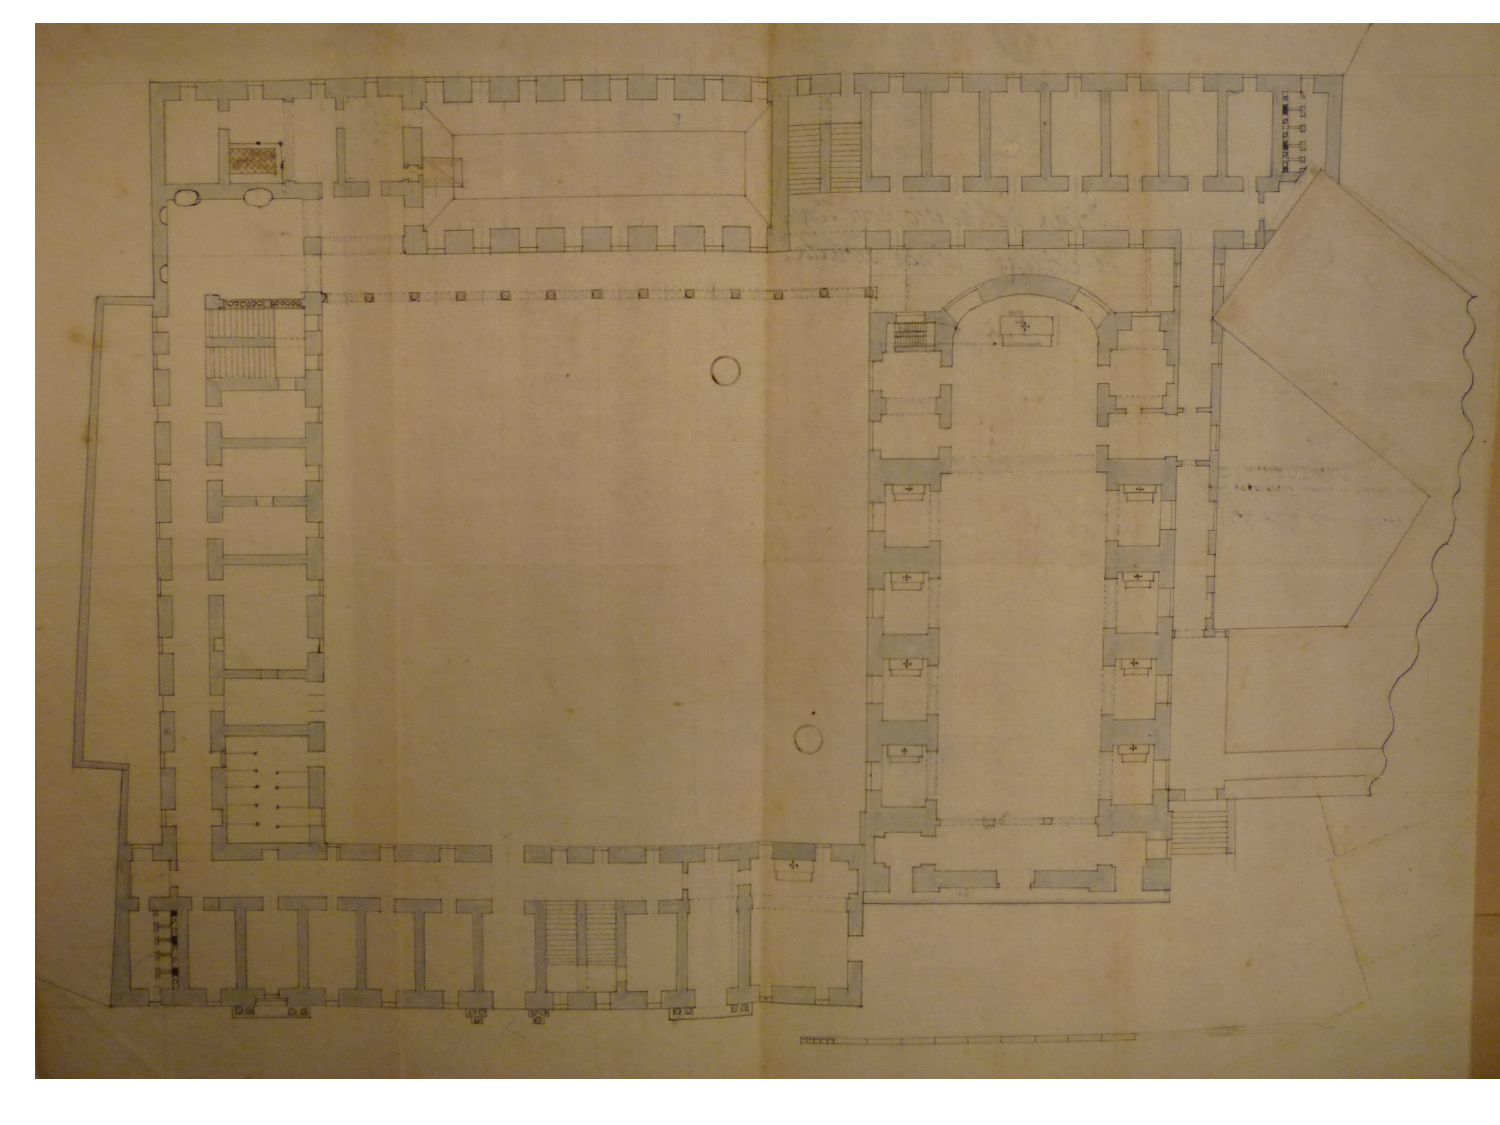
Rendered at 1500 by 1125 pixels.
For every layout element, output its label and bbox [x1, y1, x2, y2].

list [34, 23, 1500, 1079]
